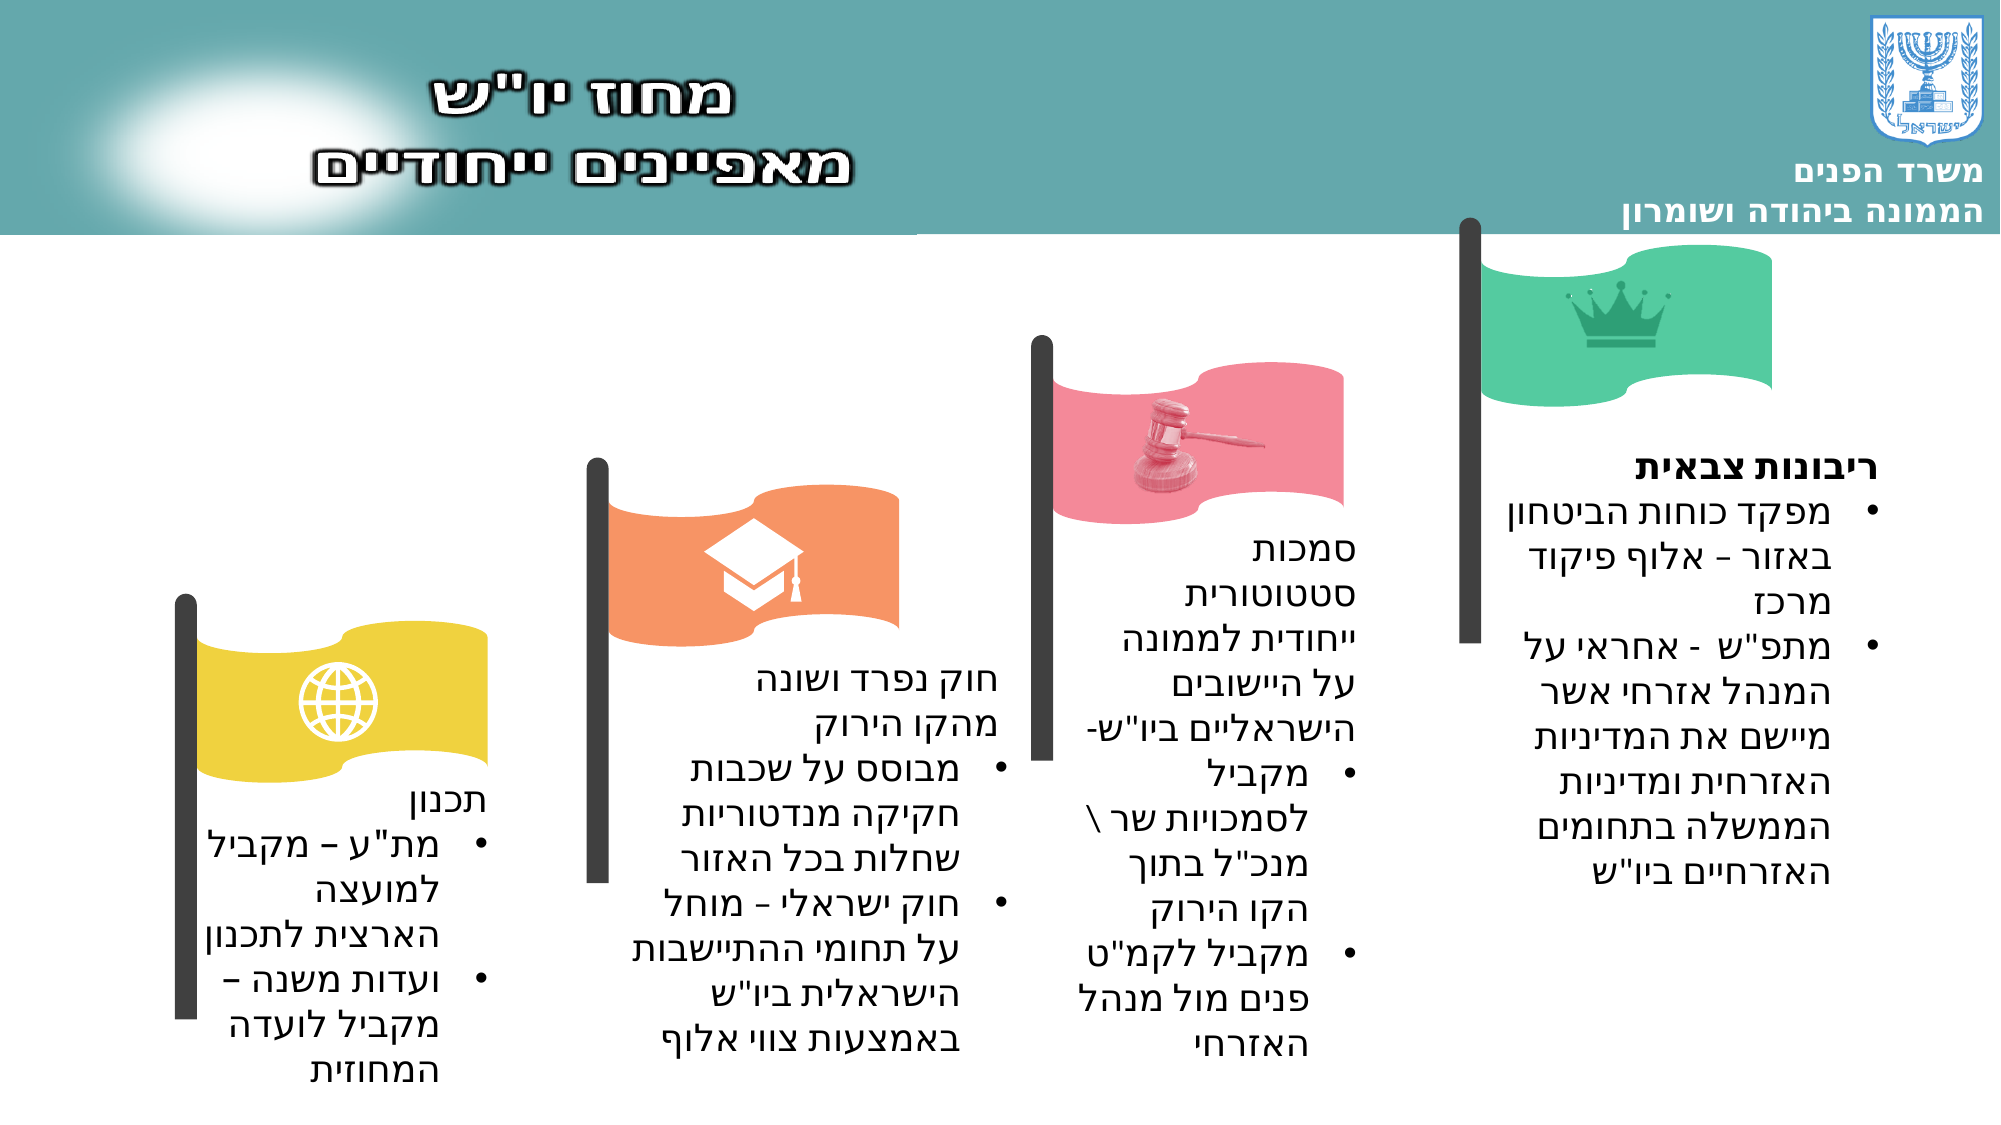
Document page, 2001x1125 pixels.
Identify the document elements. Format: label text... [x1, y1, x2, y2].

text_box [1458, 216, 1483, 645]
picture [0, 9, 917, 235]
text_box [1055, 361, 1345, 517]
text_box [198, 619, 489, 767]
text_box [0, 0, 2000, 235]
text_box [1655, 243, 1773, 391]
text_box ריבונות צבאית מפקד כוחות הביטחון באזור – אלוף פיקוד מרכז מתפ"ש - אחראי על המנהל אזרחי אשר מיישם את המדיניות האזרחית ומדיניות הממשלה בתחומים האזרחיים ביו"ש [1481, 434, 1895, 900]
picture [1114, 395, 1283, 499]
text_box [1604, 15, 2000, 238]
text_box [1030, 333, 1055, 762]
text_box חוק נפרד ושונה מהקו הירוק מבוסס על שכבות חקיקה מנדטוריות שחלות בכל האזור חוק ישראלי – מוחל על תחומי ההתיישבות הישראלית ביו"ש באמצעות צווי אלוף [595, 646, 1023, 1067]
text_box [173, 592, 198, 767]
text_box [1483, 262, 1628, 408]
text_box [610, 483, 901, 646]
text_box [585, 456, 610, 885]
text_box סמכות סטטוטורית ייחודית לממונה על היישובים הישראליים ביו"ש- מקביל לסמכויות שר \ מנכ"ל בתוך הקו הירוק מקביל לקמ"ט פנים מול מנהל האזרחי [1060, 517, 1372, 1072]
text_box תכנון מת"ע – מקביל למועצה הארצית לתכנון ועדות משנה – מקביל לועדה המחוזית [173, 767, 503, 1098]
text_box [702, 516, 806, 613]
picture [1551, 247, 1702, 392]
text_box [297, 661, 379, 743]
